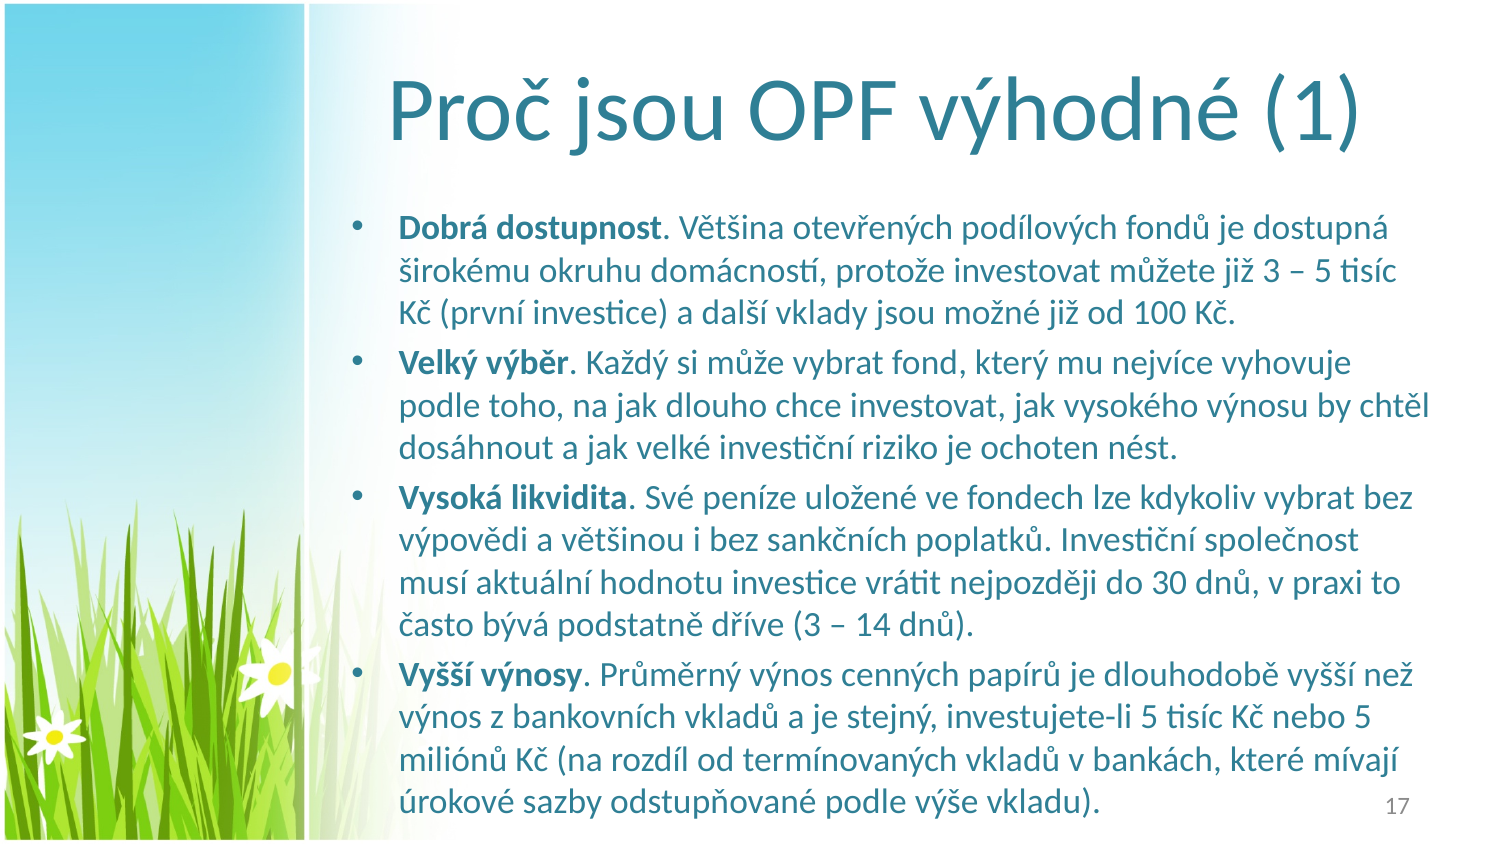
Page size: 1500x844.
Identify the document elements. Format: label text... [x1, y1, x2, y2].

slide_number 17 [1074, 782, 1425, 828]
picture [0, 0, 1500, 844]
list Dobrá dostupnost. Většina otevřených podílových fondů je dostupná širokému okruhu domácností, protože investovat můžete již 3 – 5 tisíc Kč (první investice) a další vklady jsou možné již od 100 Kč. Velký výběr. Každý si může vybrat fond, který mu nejvíce vyhovuje podle toho, na jak dlouho chce investovat, jak vysokého výnosu by chtěl dosáhnout a jak velké investiční riziko je ochoten nést. Vysoká likvidita. Své peníze uložené ve fondech lze kdykoliv vybrat bez výpovědi a většinou i bez sankčních poplatků. Investiční společnost musí aktuální hodnotu investice vrátit nejpozději do 30 dnů, v praxi to často bývá podstatně dříve (3 – 14 dnů). Vyšší výnosy. Průměrný výnos cenných papírů je dlouhodobě vyšší než výnos z bankovních vkladů a je stejný, investujete-li 5 tisíc Kč nebo 5 miliónů Kč (na rozdíl od termínovaných vkladů v bankách, které mívají úrokové sazby odstupňované podle výše vkladu). [336, 196, 1447, 844]
title Proč jsou OPF výhodné (1) [371, 33, 1425, 175]
